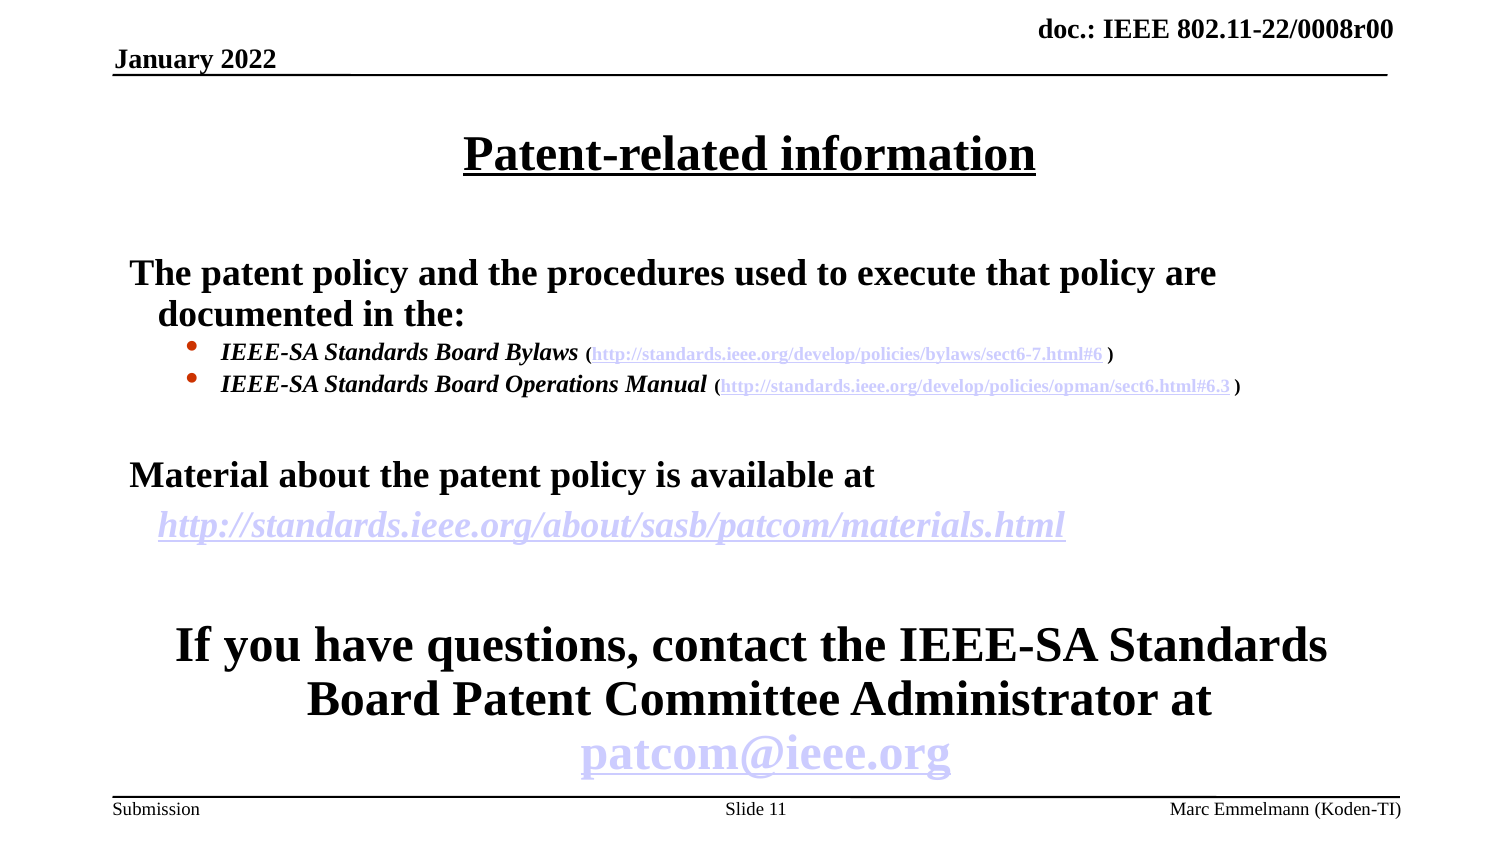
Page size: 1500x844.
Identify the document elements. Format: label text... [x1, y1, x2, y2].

list The patent policy and the procedures used to execute that policy are documented in the: IEEE-SA Standards Board Bylaws (http://standards.ieee.org/develop/policies/bylaws/sect6-7.html#6 ) IEEE-SA Standards Board Operations Manual (http://standards.ieee.org/develop/policies/opman/sect6.html#6.3 ) Material about the patent policy is available at http://standards.ieee.org/about/sasb/patcom/materials.html If you have questions, contact the IEEE-SA Standards Board Patent Committee Administrator at patcom@ieee.org [114, 224, 1390, 732]
title Patent-related information [112, 84, 1388, 216]
slide_number Slide 11 [712, 796, 800, 842]
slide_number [114, 40, 423, 75]
footer Marc Emmelmann (Koden-TI) [878, 796, 1402, 820]
